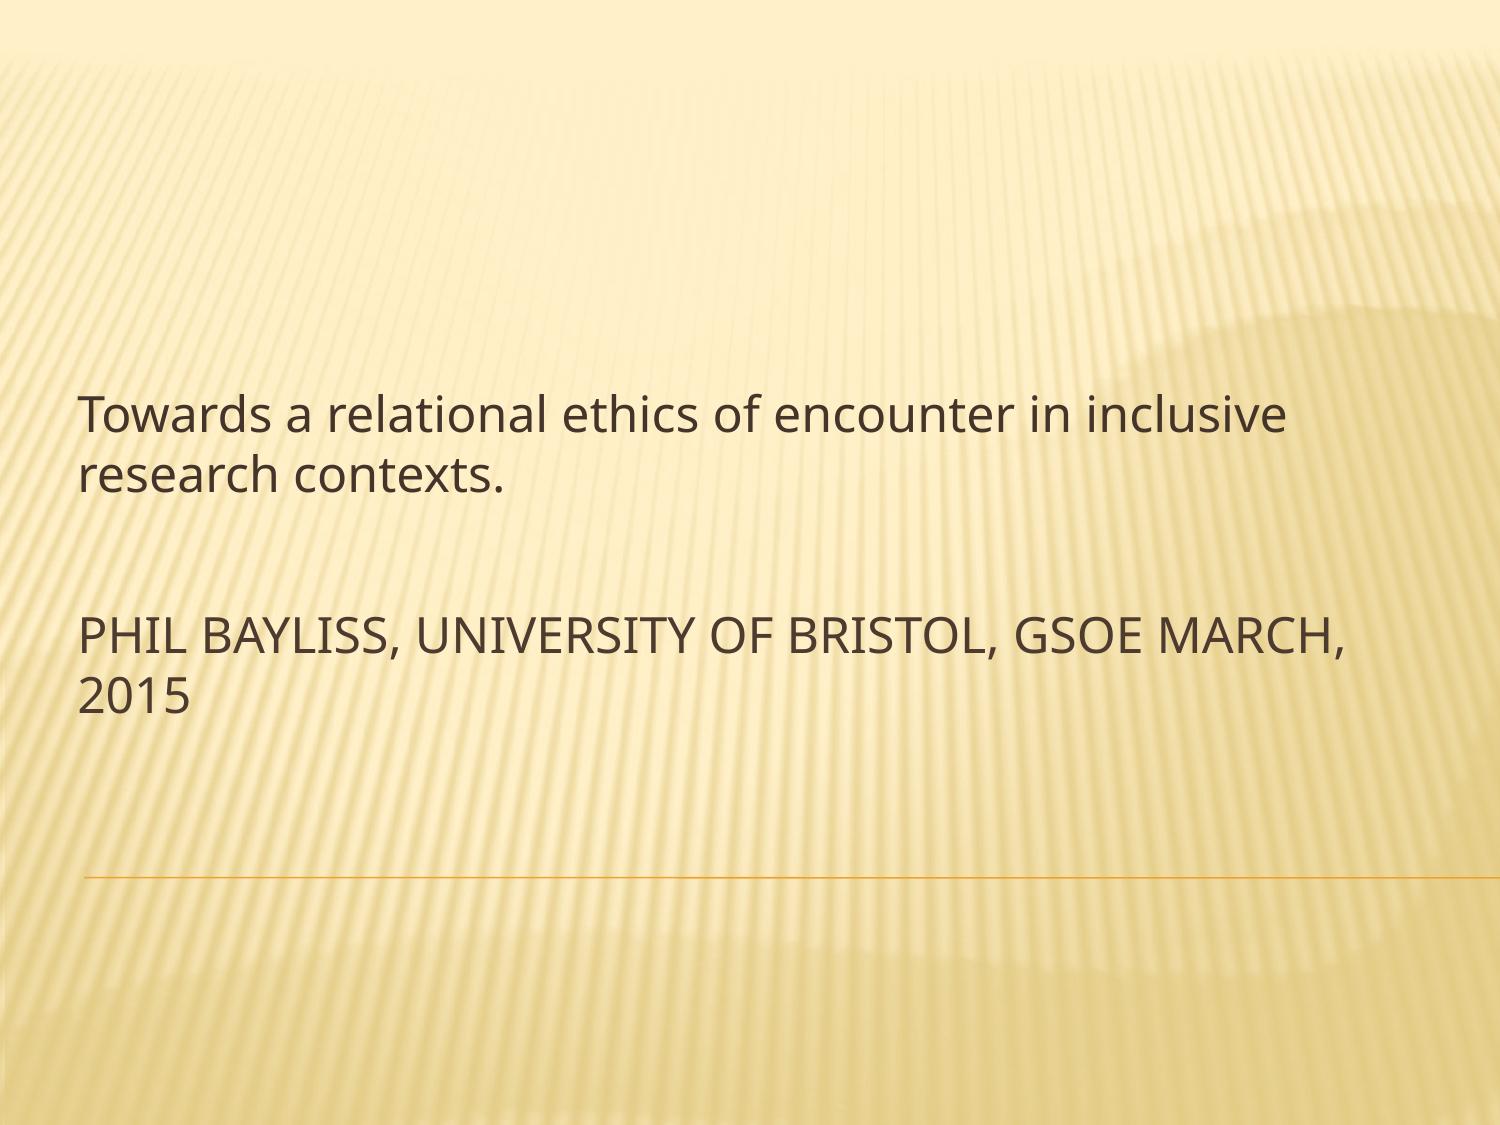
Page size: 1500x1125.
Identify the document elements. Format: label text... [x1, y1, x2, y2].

title Phil Bayliss, University of bristol, GSoE March, 2015 [62, 595, 1450, 797]
subtitle Towards a relational ethics of encounter in inclusive research contexts. [62, 360, 1450, 511]
